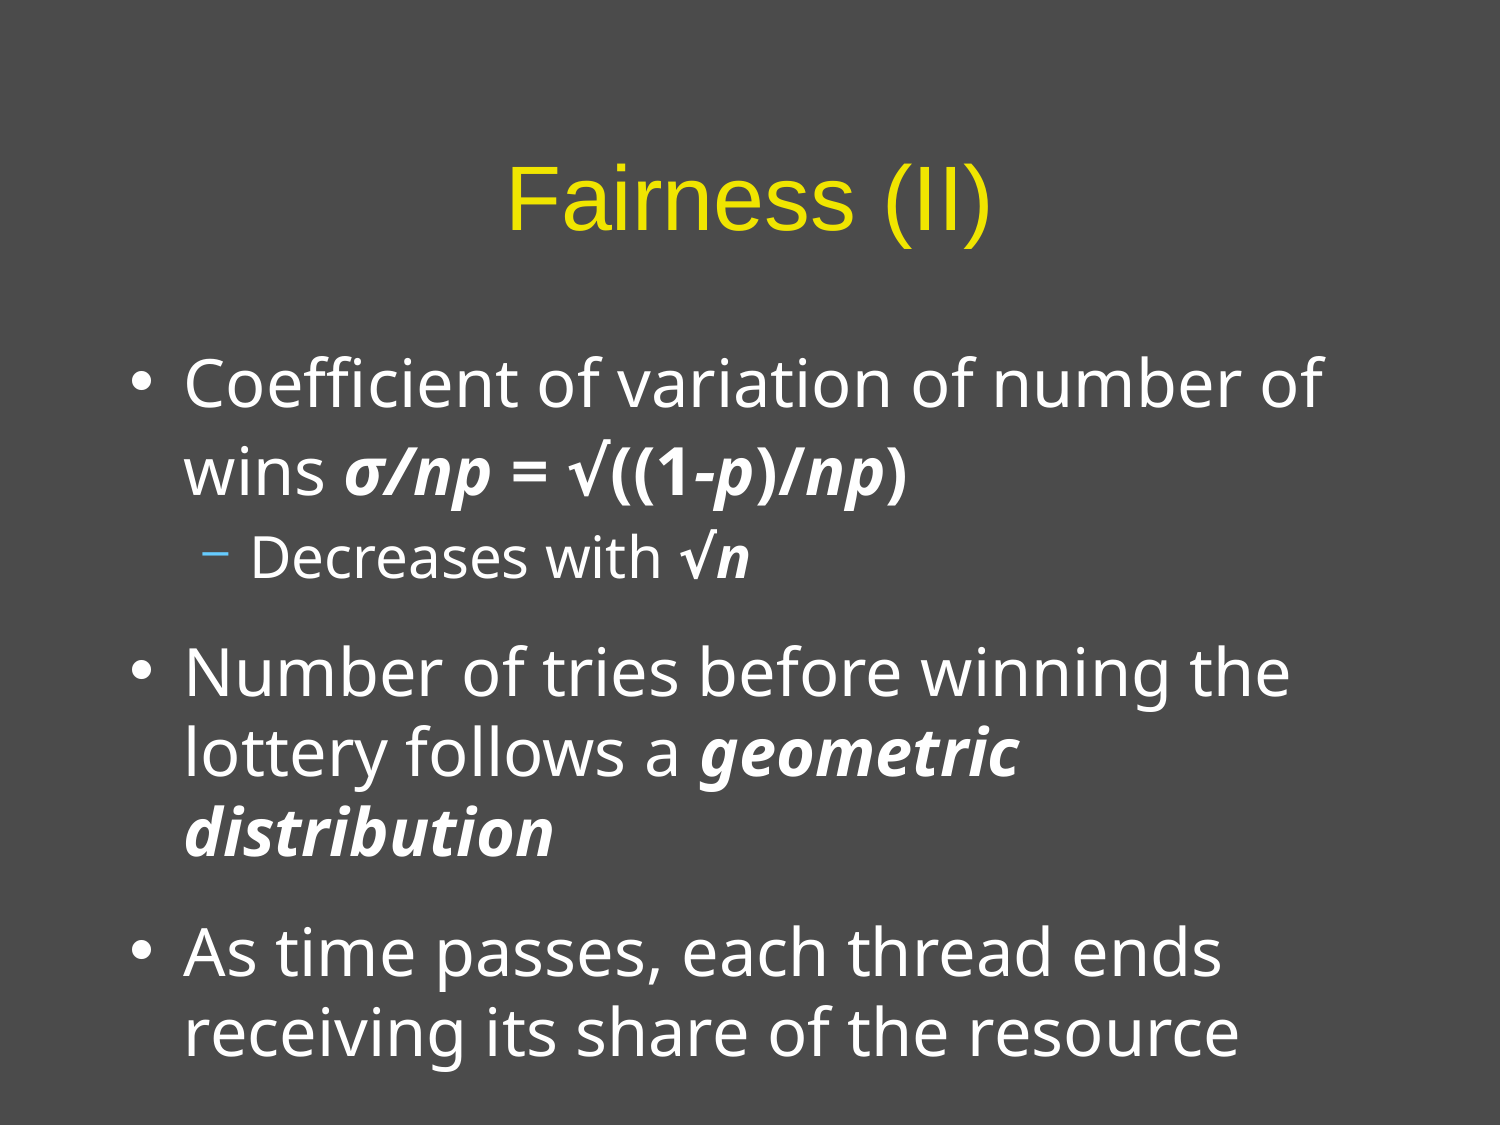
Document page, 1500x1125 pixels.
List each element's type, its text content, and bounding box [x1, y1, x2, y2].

title Fairness (II) [112, 99, 1388, 288]
list Coefficient of variation of number of wins σ/np = √((1-p)/np) Decreases with √n Number of tries before winning the lottery follows a geometric distribution As time passes, each thread ends receiving its share of the resource [112, 324, 1388, 1001]
